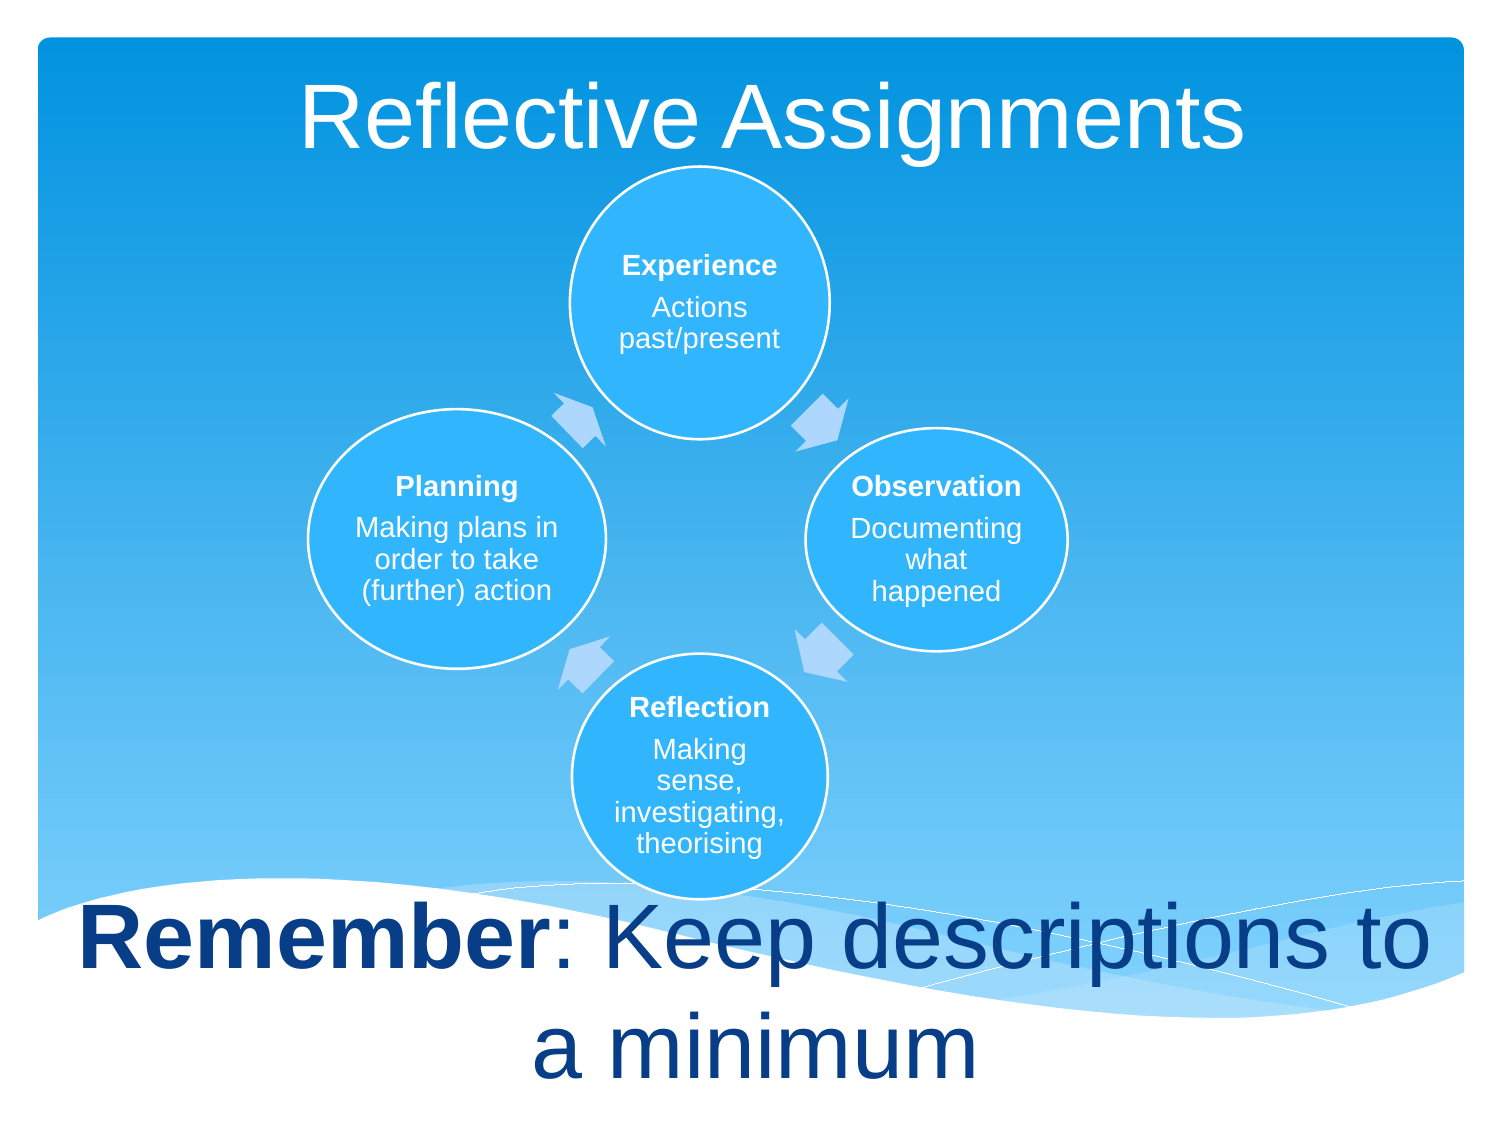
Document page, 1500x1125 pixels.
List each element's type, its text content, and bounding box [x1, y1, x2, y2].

subtitle Remember: Keep descriptions to a minimum [41, 869, 1471, 1112]
title Reflective Assignments [135, 0, 1411, 174]
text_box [88, 184, 1294, 882]
